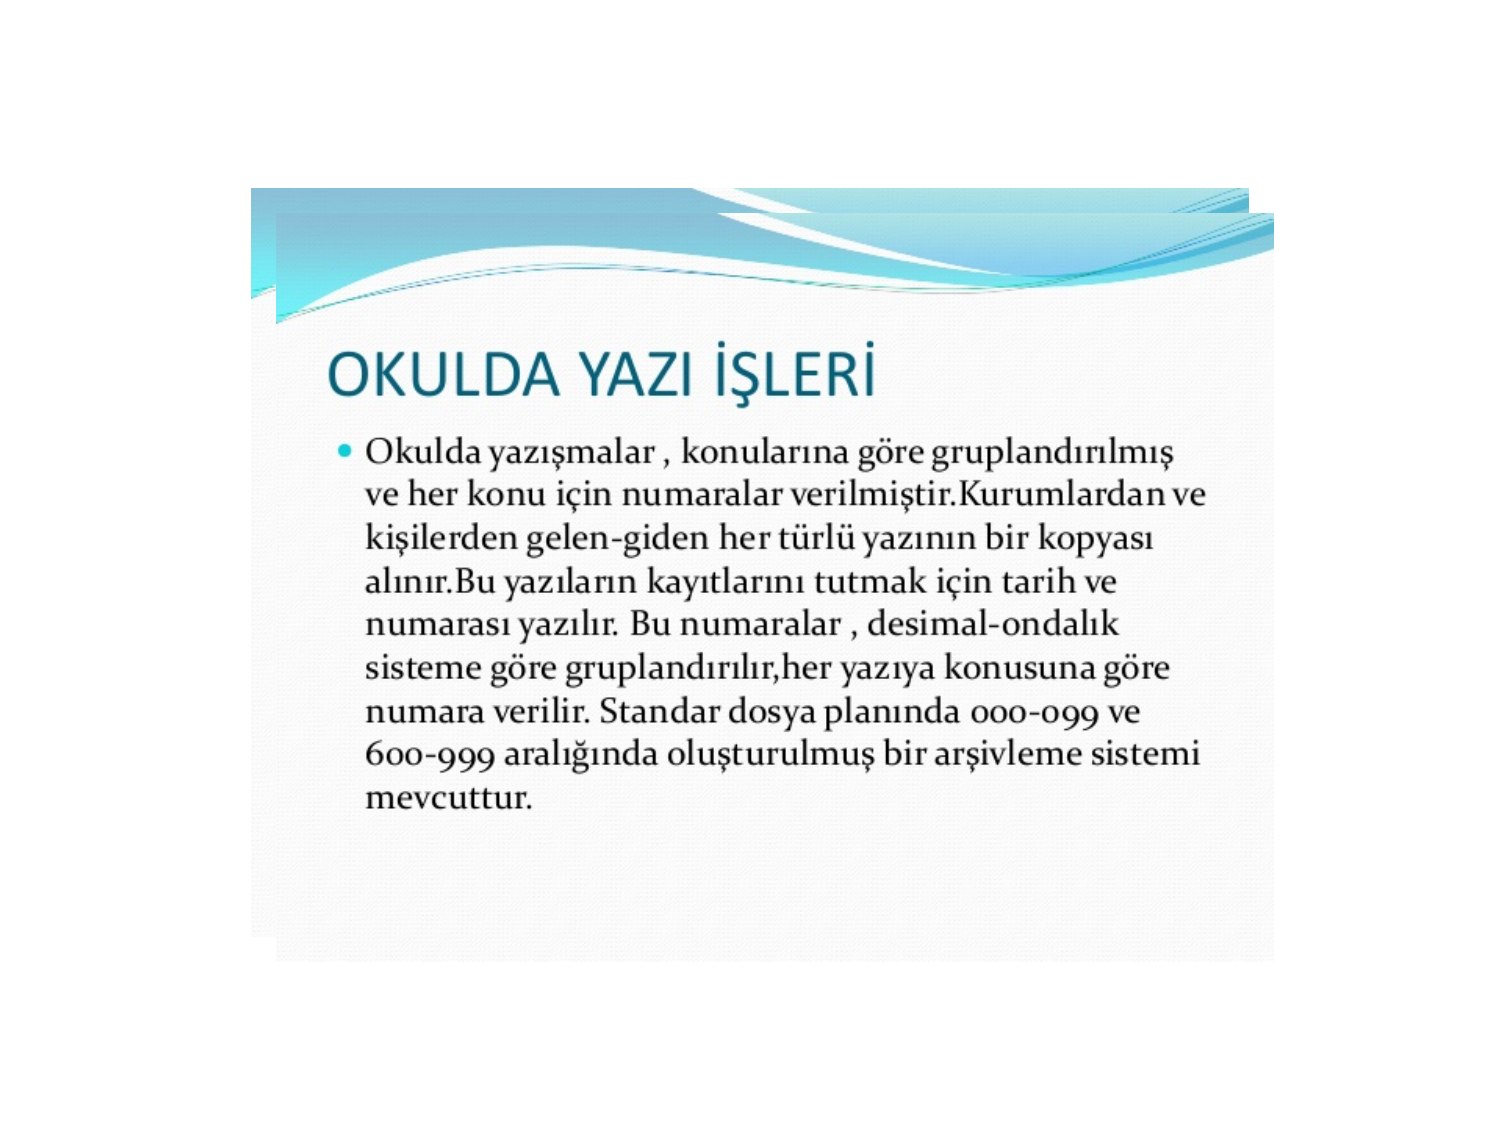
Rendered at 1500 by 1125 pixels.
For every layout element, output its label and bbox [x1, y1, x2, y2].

picture [251, 187, 1274, 962]
